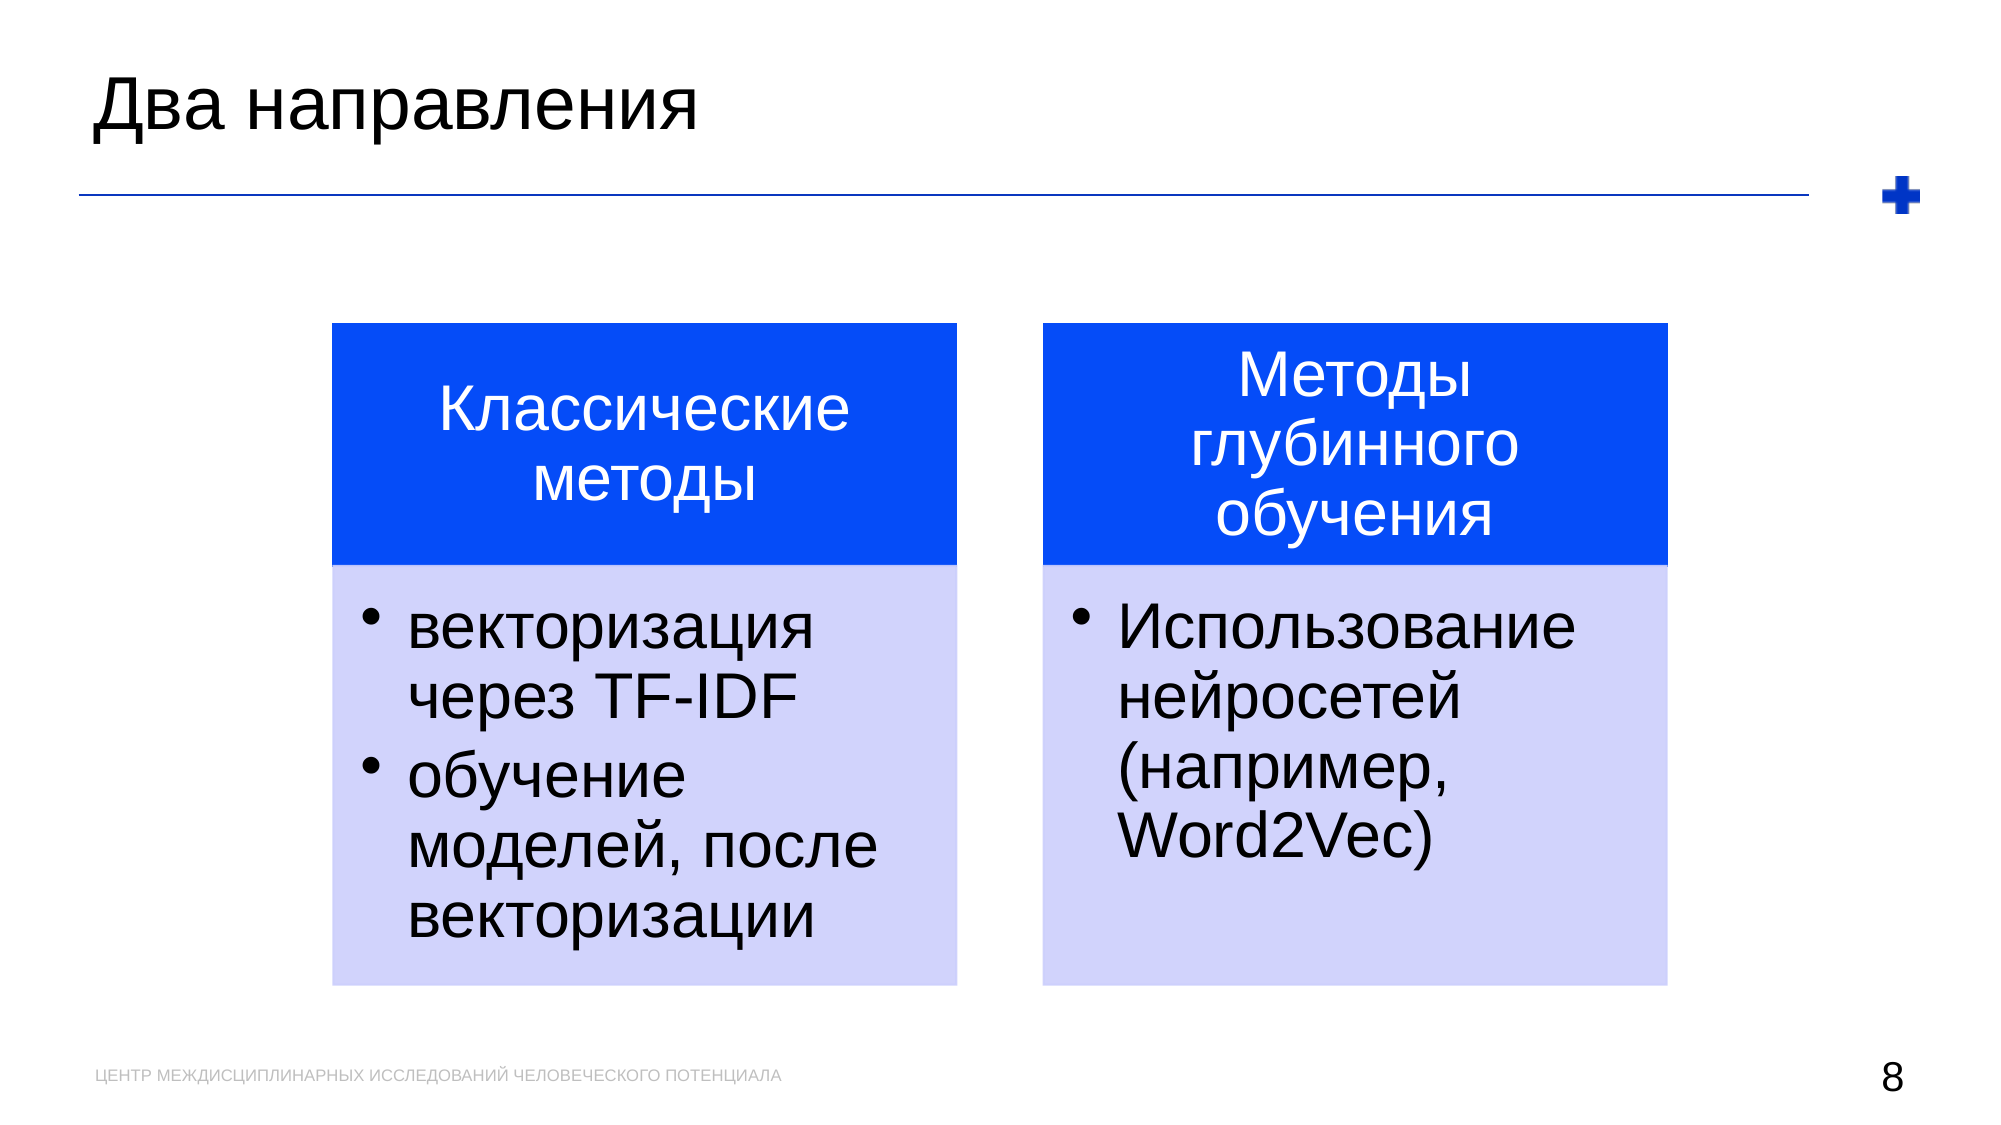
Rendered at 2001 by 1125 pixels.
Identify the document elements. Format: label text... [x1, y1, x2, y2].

text_box ЦЕНТР МЕЖДИСЦИПЛИНАРНЫХ ИССЛЕДОВАНИЙ ЧЕЛОВЕЧЕСКОГО ПОТЕНЦИАЛА [80, 1045, 1665, 1105]
picture [1882, 176, 1920, 214]
text_box Два направления [78, 33, 1853, 178]
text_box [333, 301, 1667, 1007]
text_box 8 [1665, 1045, 1920, 1105]
text_box [78, 263, 1920, 996]
